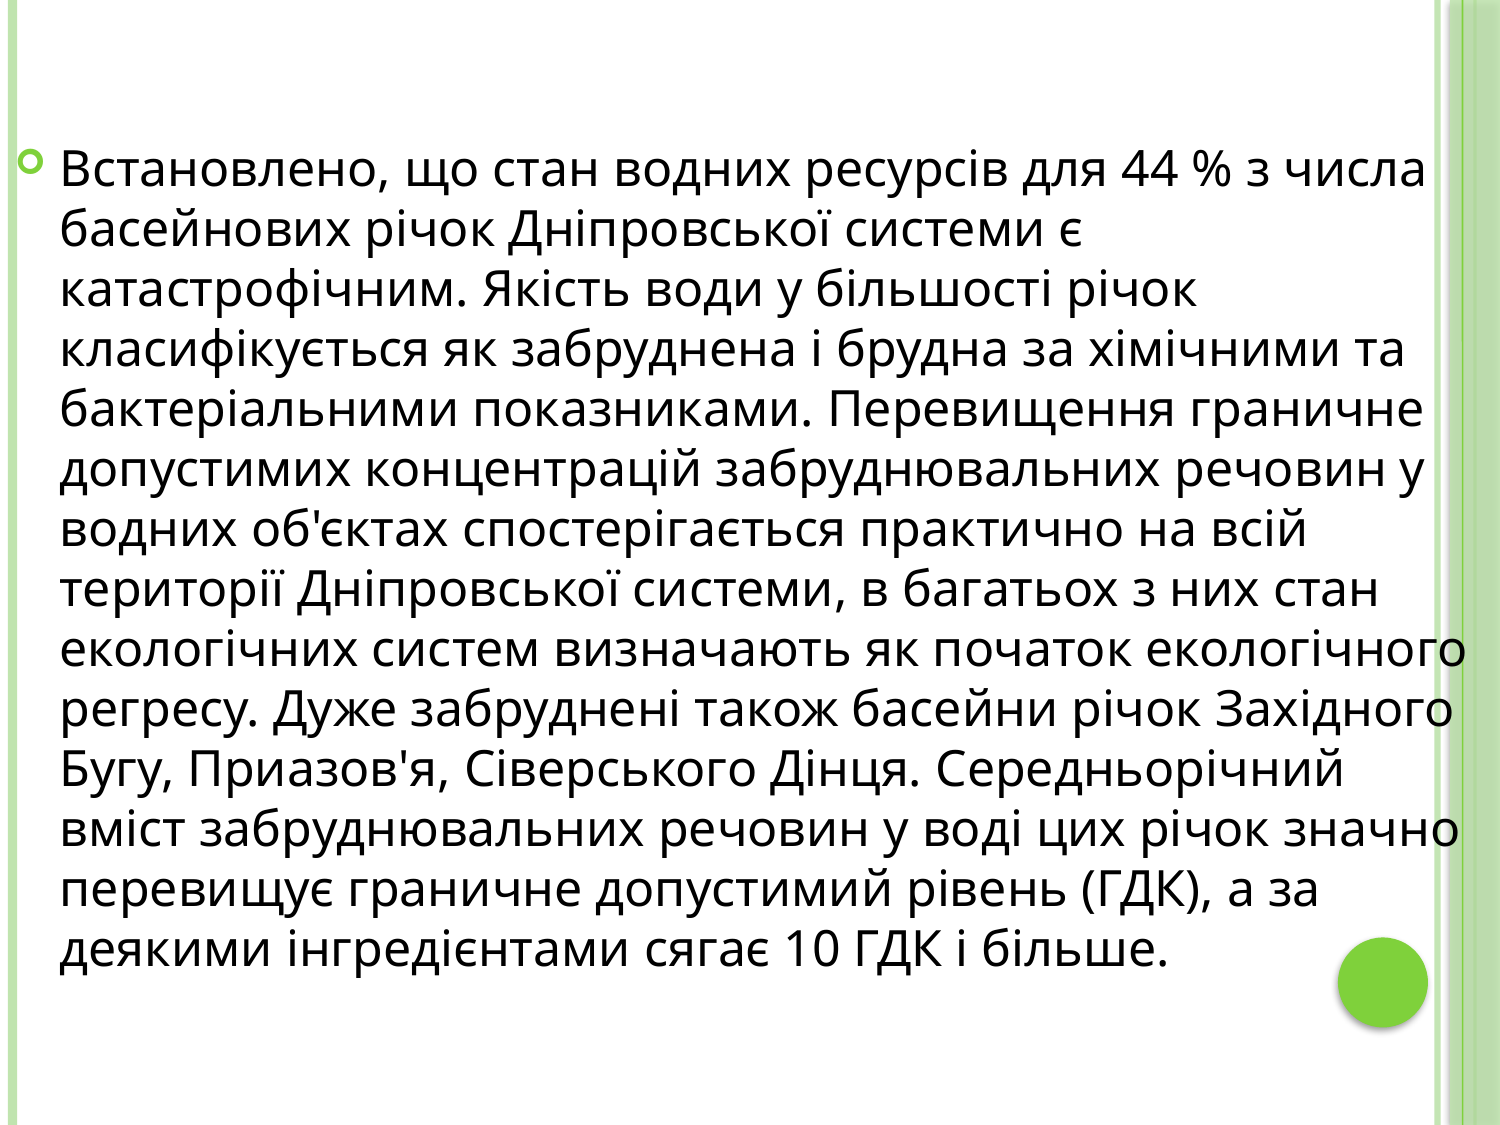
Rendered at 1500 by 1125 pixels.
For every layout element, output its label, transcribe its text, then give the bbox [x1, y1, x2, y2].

list Встановлено, що стан водних ресурсів для 44 % з числа басейнових річок Дніпровської системи є катастрофічним. Якість води у більшості річок класифікується як забруднена і брудна за хімічними та бактеріальними показниками. Перевищення граничне допустимих концентрацій забруднювальних речовин у водних об'єктах спостерігається практично на всій території Дніпровської системи, в багатьох з них стан екологічних систем визначають як початок екологічного регресу. Дуже забруднені також басейни річок Західного Бугу, Приазов'я, Сіверського Дінця. Середньорічний вміст забруднювальних речовин у воді цих річок значно перевищує граничне допустимий рівень (ГДК), а за деякими інгредієнтами сягає 10 ГДК і більше. [0, 128, 1500, 1090]
